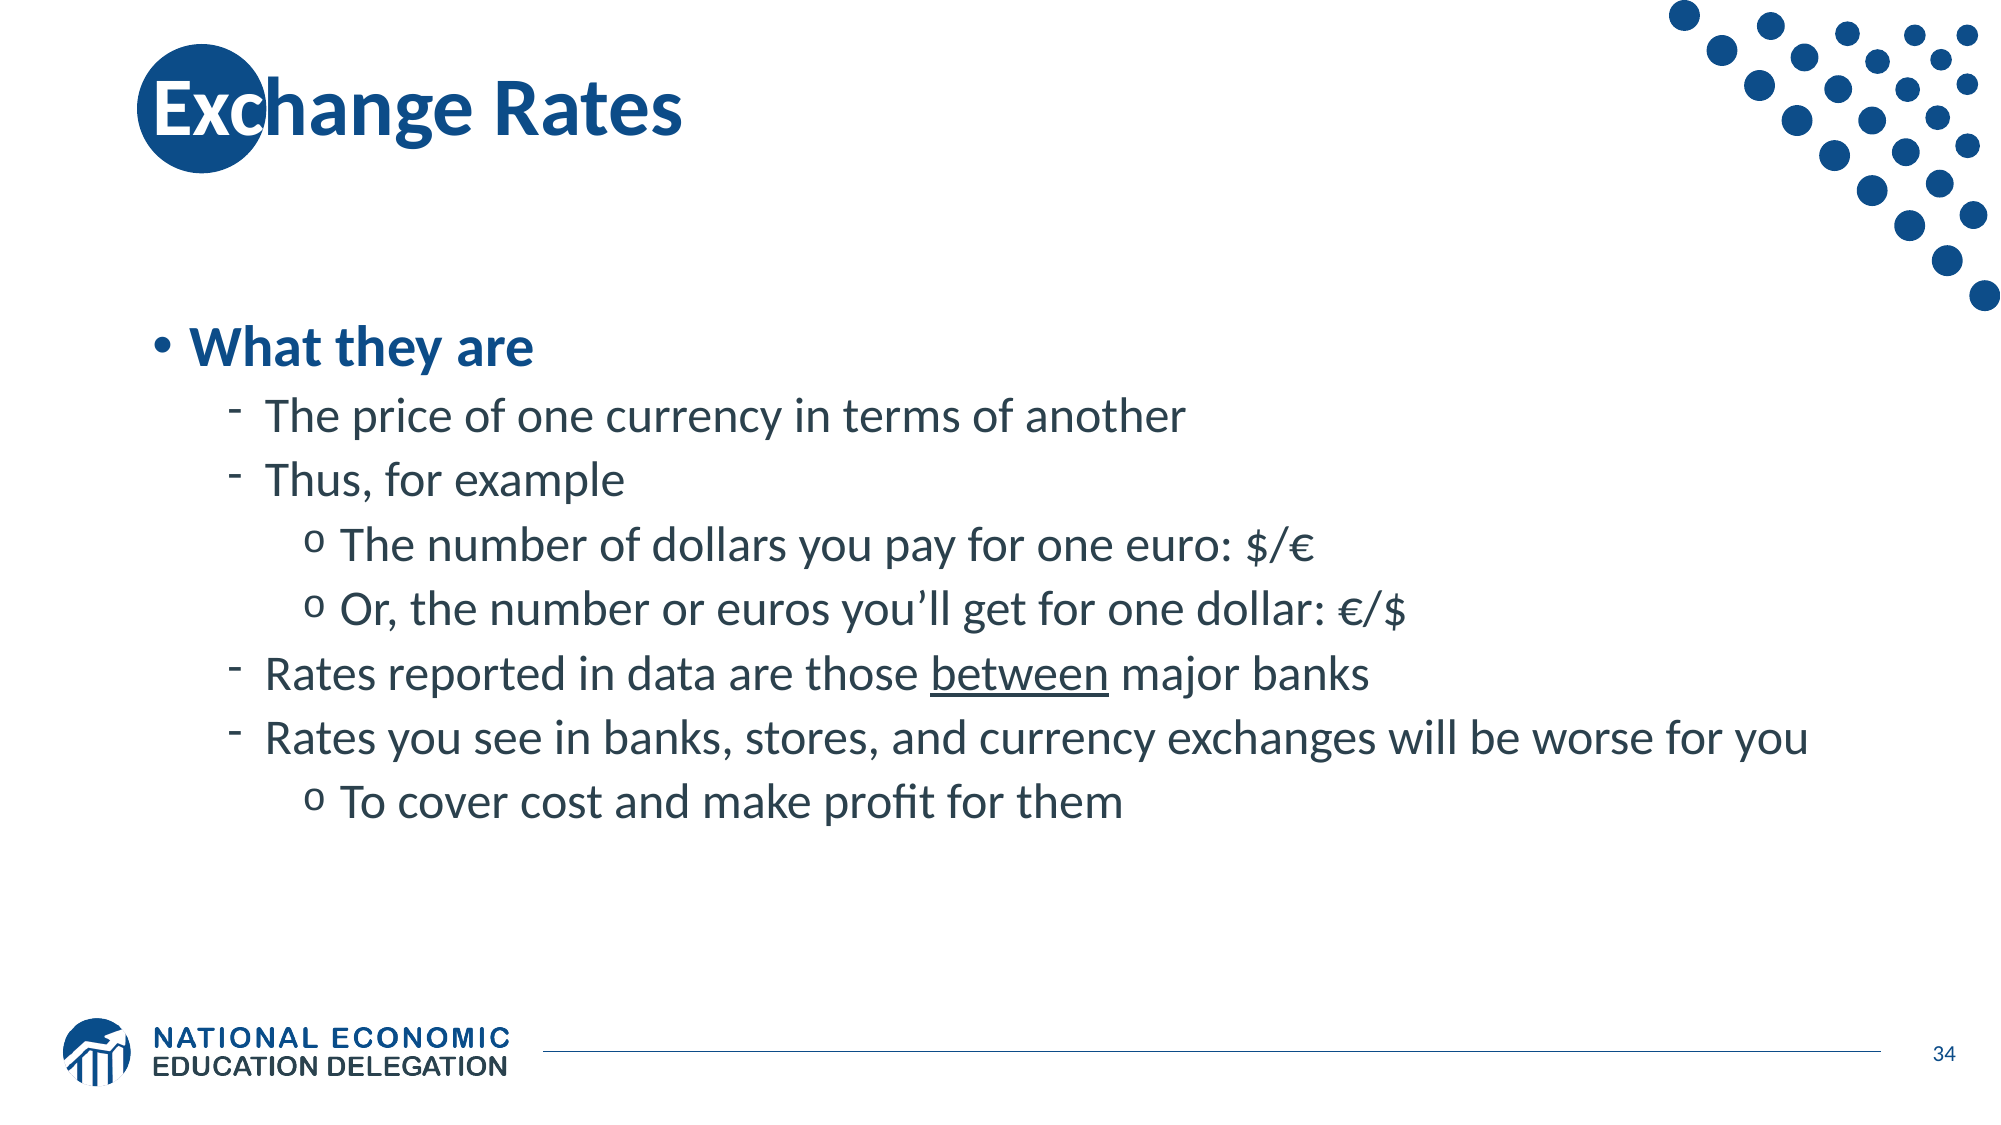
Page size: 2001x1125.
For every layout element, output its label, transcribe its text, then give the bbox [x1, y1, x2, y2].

picture [55, 1013, 520, 1091]
title Exchange Rates [137, 0, 1863, 218]
list What they are The price of one currency in terms of another Thus, for example The number of dollars you pay for one euro: $/€ Or, the number or euros you’ll get for one dollar: €/$ Rates reported in data are those between major banks Rates you see in banks, stores, and currency exchanges will be worse for you To cover cost and make profit for them [137, 257, 1863, 972]
slide_number 34 [1521, 1022, 1972, 1082]
